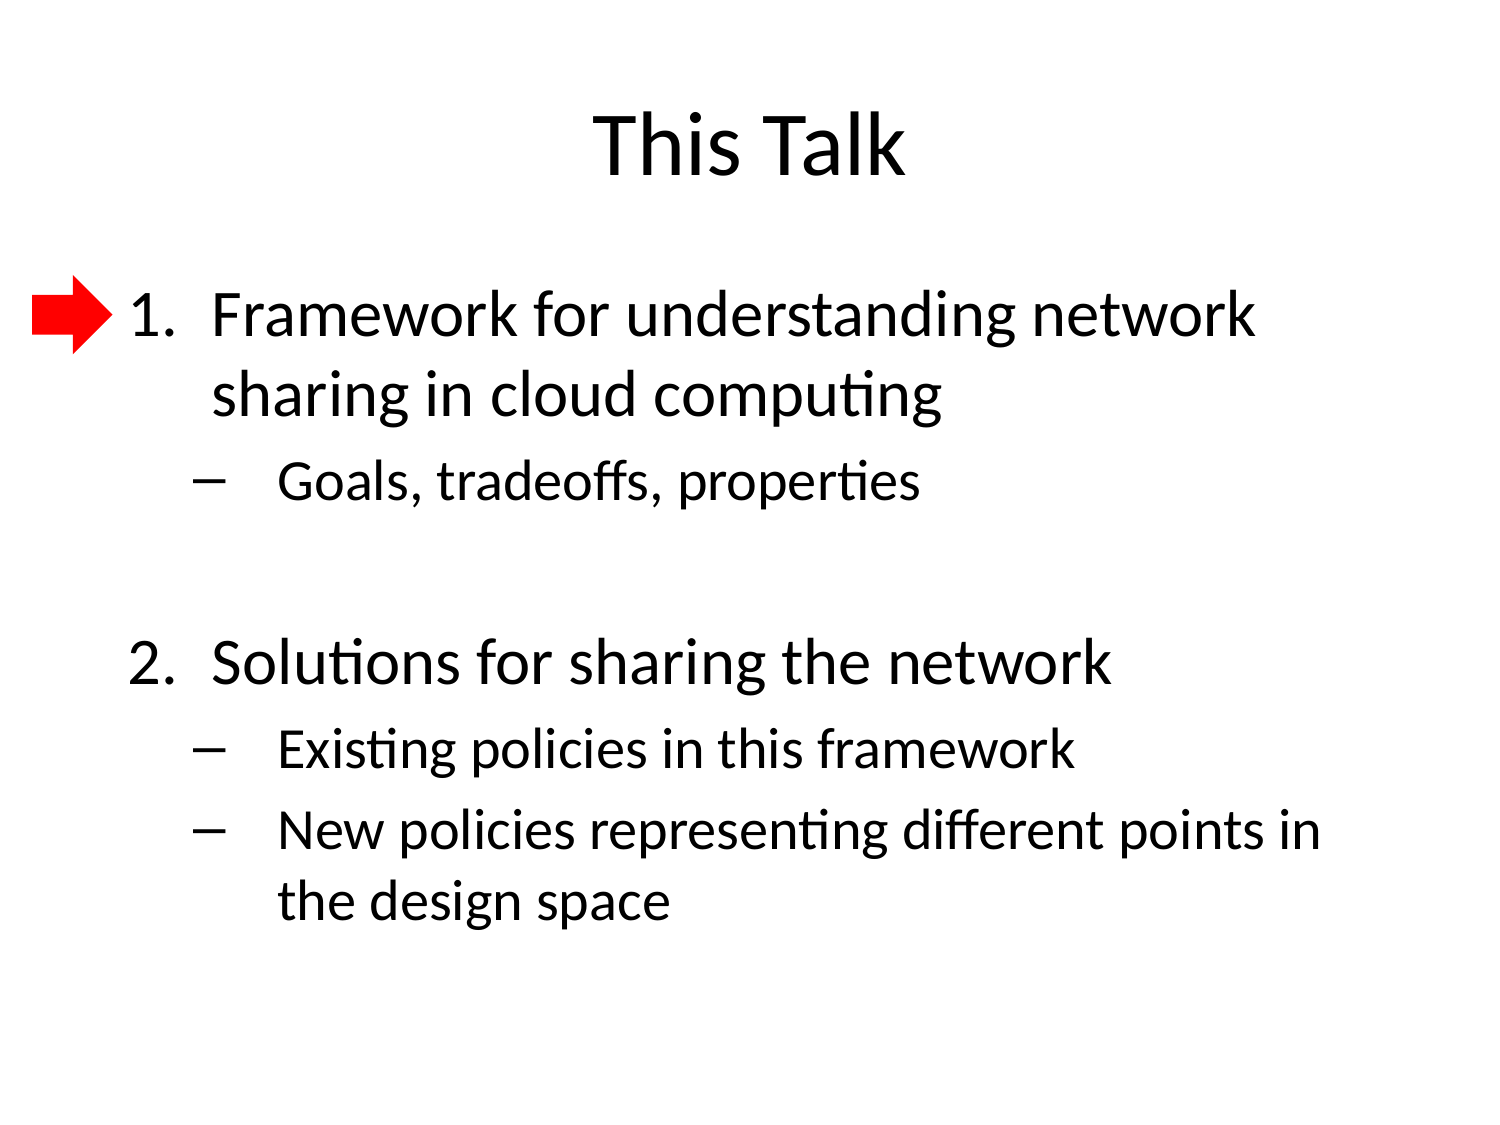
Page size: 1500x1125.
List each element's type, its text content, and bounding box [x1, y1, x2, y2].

title This Talk [75, 45, 1425, 233]
list Framework for understanding network sharing in cloud computing Goals, tradeoffs, properties Solutions for sharing the network Existing policies in this framework New policies representing different points in the design space [112, 262, 1425, 1005]
text_box [30, 273, 115, 357]
